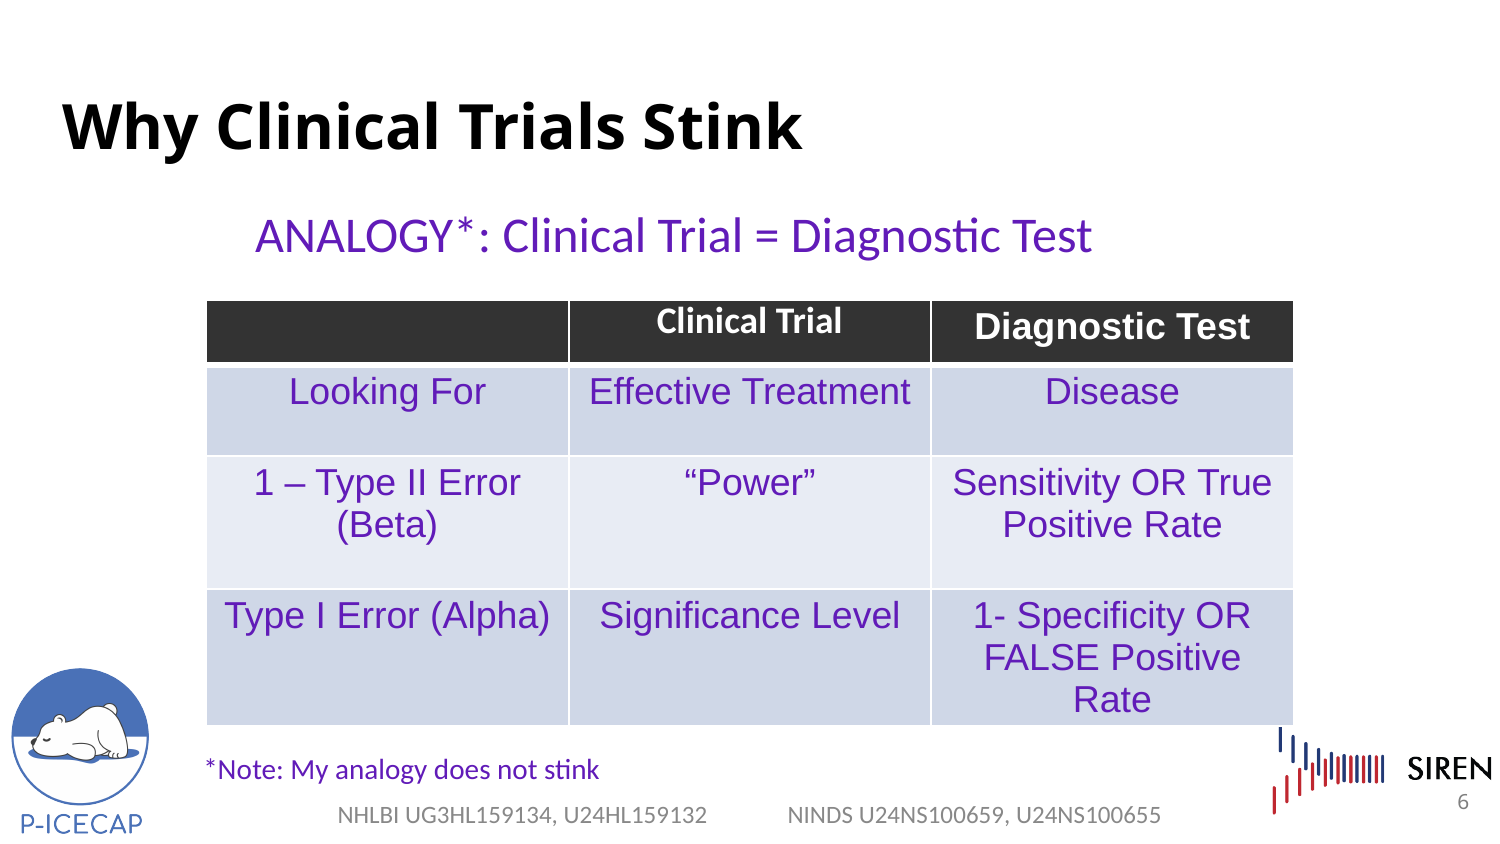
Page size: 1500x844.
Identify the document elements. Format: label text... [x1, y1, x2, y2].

table_cell Looking For [207, 368, 568, 455]
title Why Clinical Trials Stink [51, 72, 1449, 176]
slide_number 6 [1394, 769, 1484, 834]
table_header [207, 301, 568, 362]
text_box ANALOGY*: Clinical Trial = Diagnostic Test [243, 196, 1257, 299]
text_box *Note: My analogy does not stink [192, 744, 830, 790]
table_header Diagnostic Test [932, 301, 1293, 362]
table_cell Significance Level [570, 590, 930, 725]
table_cell 1- Specificity OR FALSE Positive Rate [932, 590, 1293, 725]
table_header Clinical Trial [570, 301, 930, 362]
table_cell Sensitivity OR True Positive Rate [932, 457, 1293, 588]
table_cell Disease [932, 368, 1293, 455]
picture [11, 668, 149, 841]
table_cell Type I Error (Alpha) [207, 590, 568, 725]
table_cell “Power” [570, 457, 930, 588]
table_cell 1 – Type II Error (Beta) [207, 457, 568, 588]
table_cell Effective Treatment [570, 368, 930, 455]
picture [1242, 694, 1500, 844]
